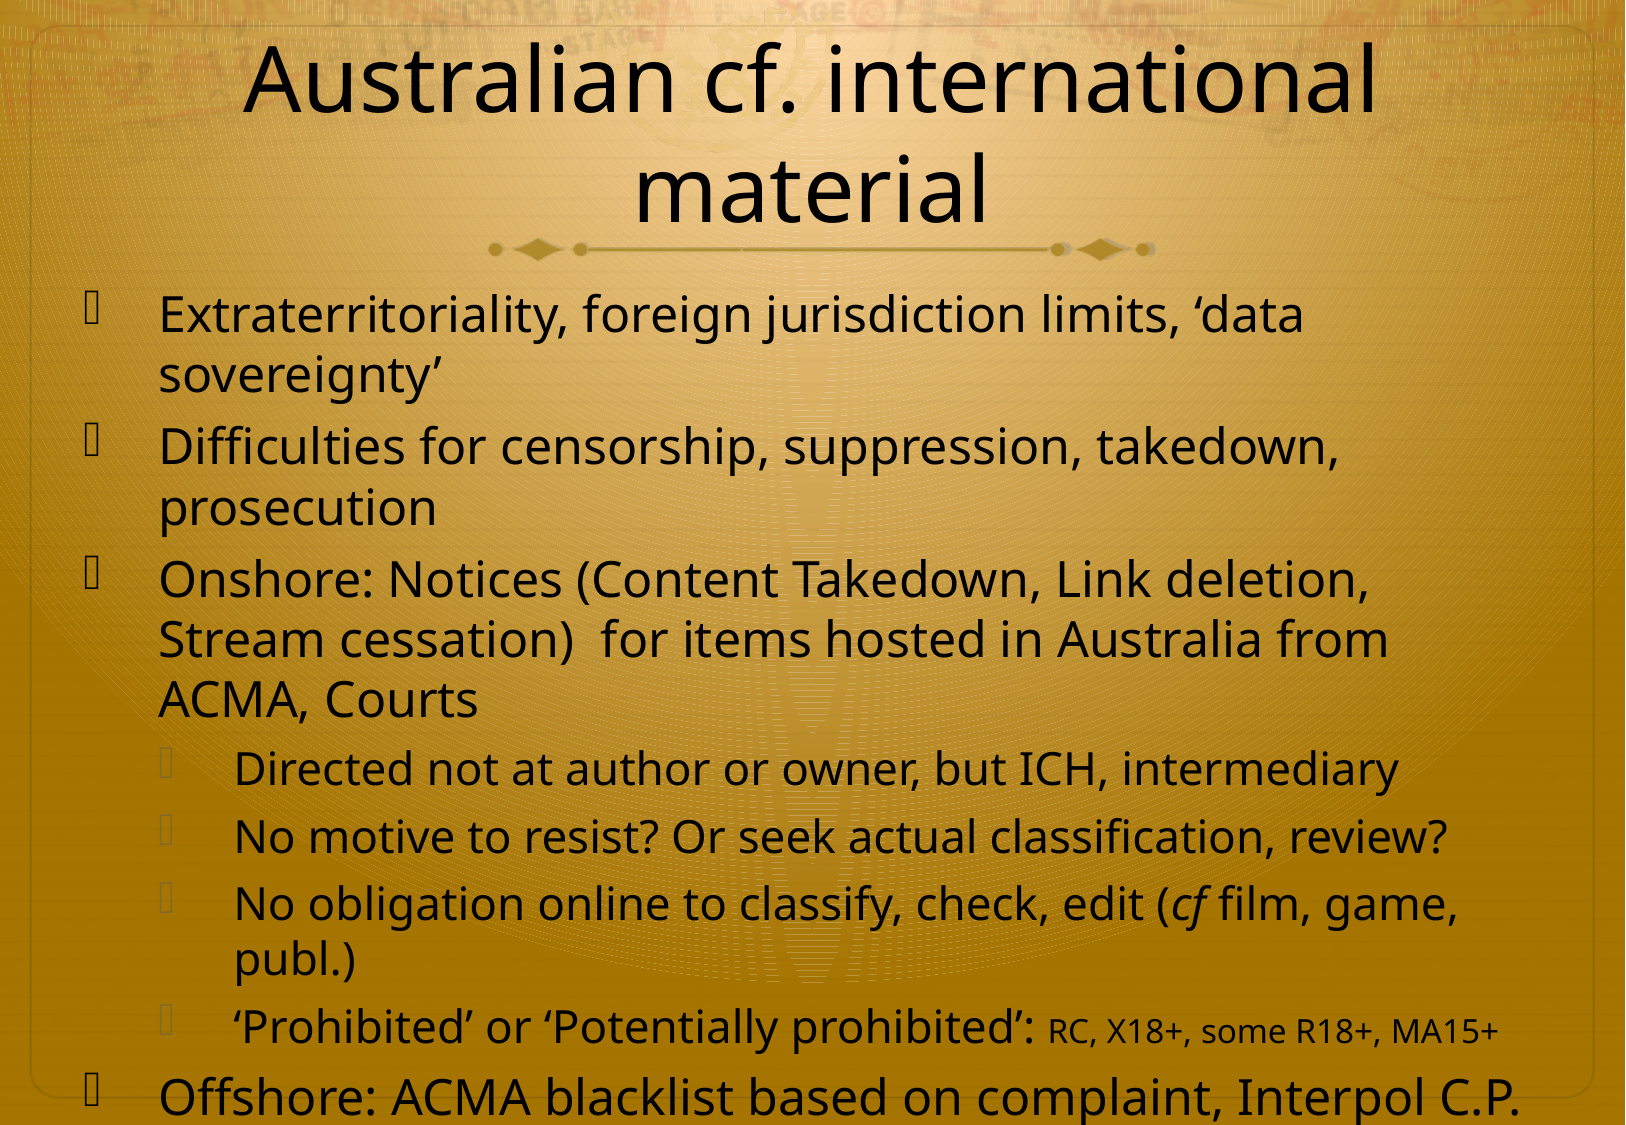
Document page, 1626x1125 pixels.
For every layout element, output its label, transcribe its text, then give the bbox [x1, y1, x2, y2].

list Extraterritoriality, foreign jurisdiction limits, ‘data sovereignty’ Difficulties for censorship, suppression, takedown, prosecution Onshore: Notices (Content Takedown, Link deletion, Stream cessation) for items hosted in Australia from ACMA, Courts Directed not at author or owner, but ICH, intermediary No motive to resist? Or seek actual classification, review? No obligation online to classify, check, edit (cf film, game, publ.) ‘Prohibited’ or ‘Potentially prohibited’: RC, X18+, some R18+, MA15+ Offshore: ACMA blacklist based on complaint, Interpol C.P. blacklist in ‘voluntary’ ISP ‘filters’. Otherwise? Most untouched. Potential to use Council of Europe Cybercrime Convention by, and in, USA and EU to streamline criminal prosecution: 1/3/13! [68, 274, 1557, 941]
title Australian cf. international material [101, 37, 1524, 226]
picture [0, 0, 1625, 1125]
